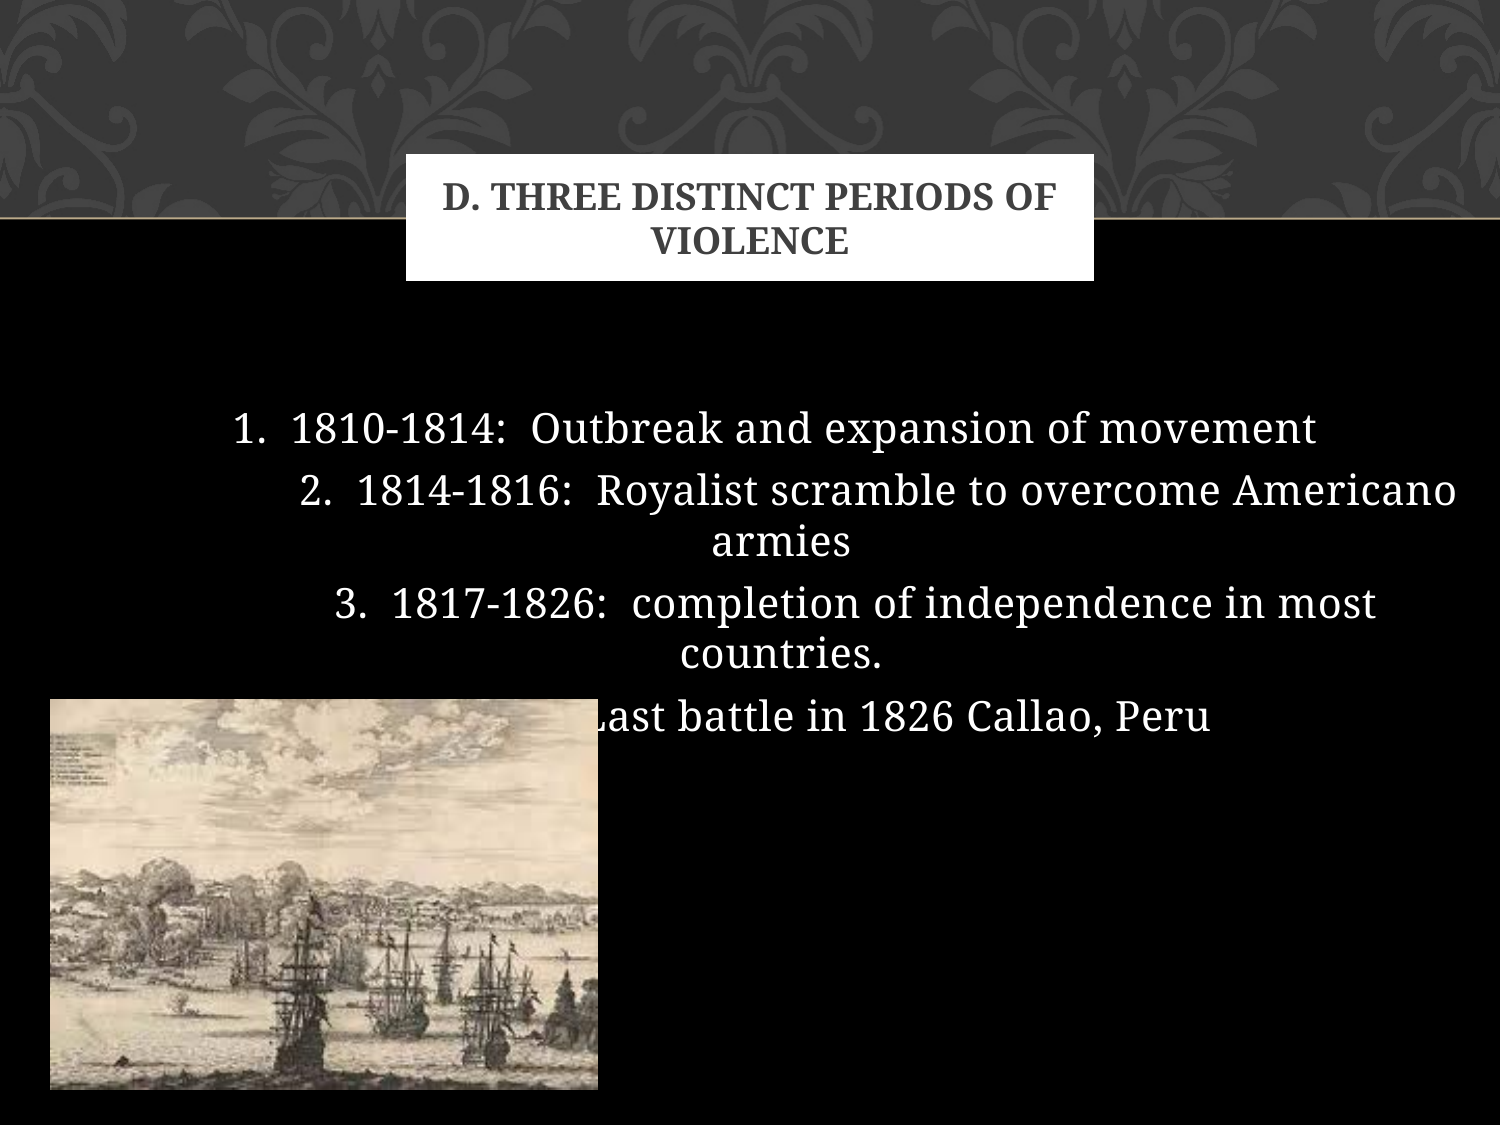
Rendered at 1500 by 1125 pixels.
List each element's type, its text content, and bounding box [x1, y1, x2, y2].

picture [49, 699, 598, 1090]
title D. Three Distinct Periods of Violence [406, 154, 1094, 281]
list 1. 1810-1814: Outbreak and expansion of movement 2. 1814-1816: Royalist scramble to overcome Americano armies 3. 1817-1826: completion of independence in most countries. Last battle in 1826 Callao, Peru [75, 331, 1488, 1000]
